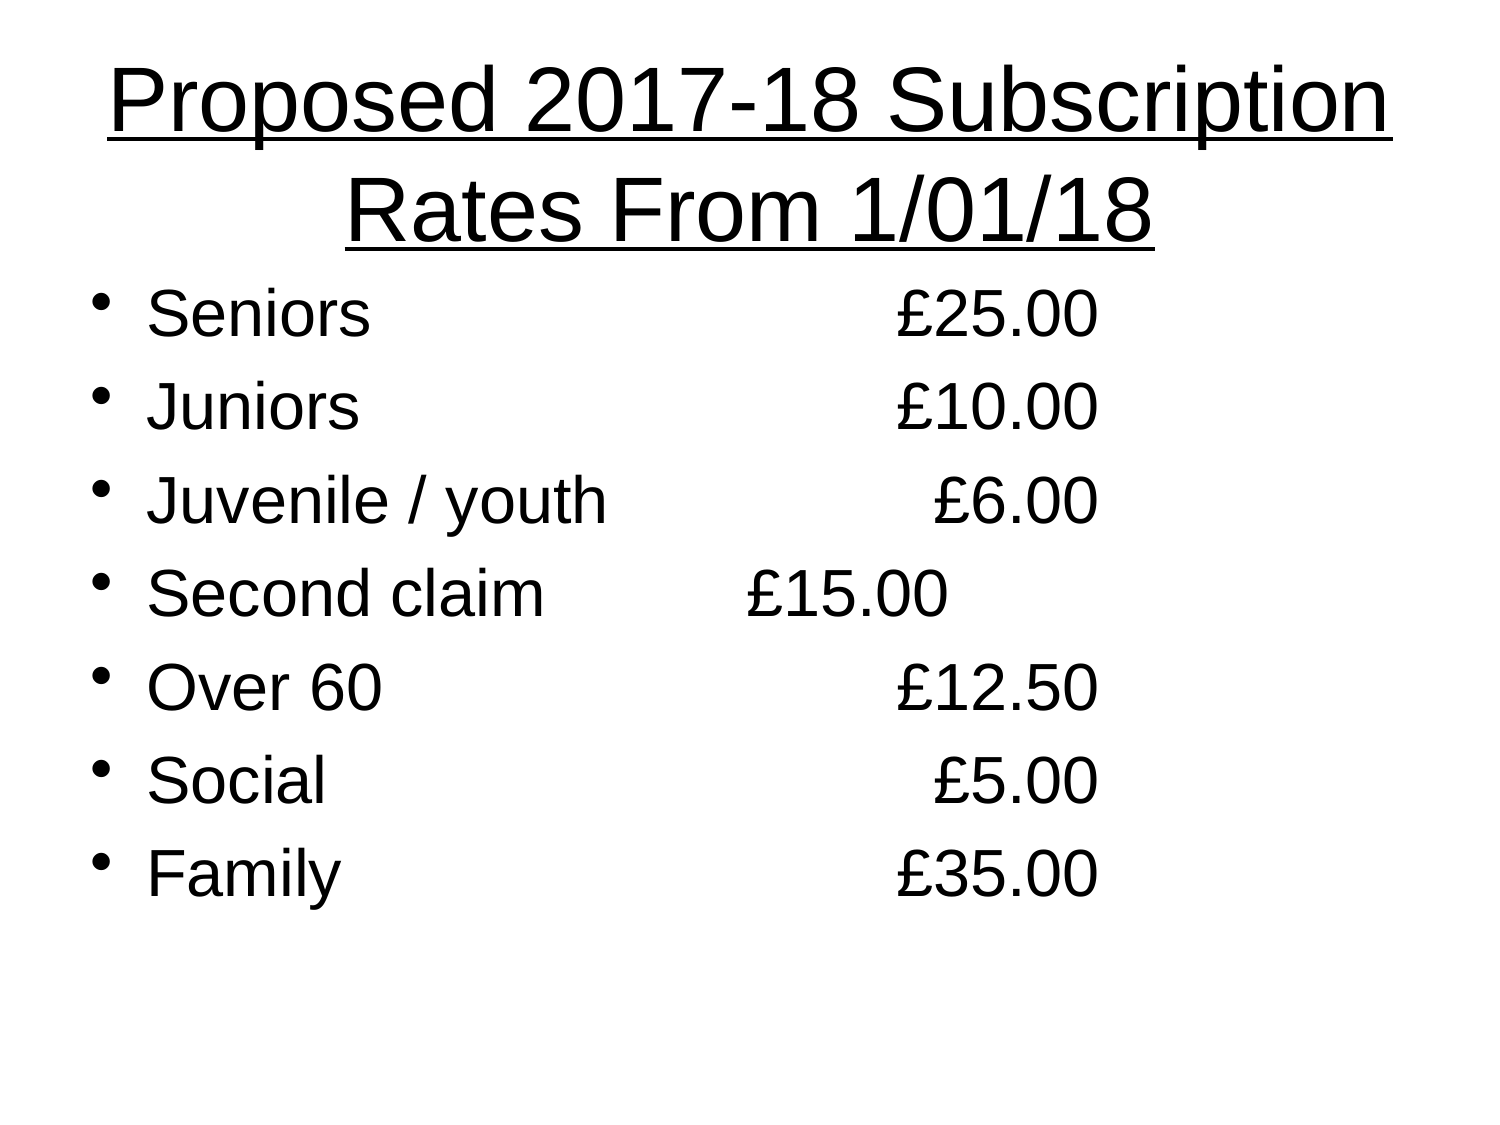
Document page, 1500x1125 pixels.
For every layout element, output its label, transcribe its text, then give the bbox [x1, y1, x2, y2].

list Seniors £25.00 Juniors £10.00 Juvenile / youth £6.00 Second claim £15.00 Over 60 £12.50 Social £5.00 Family £35.00 [74, 262, 1426, 1006]
title Proposed 2017-18 Subscription Rates From 1/01/18 [74, 55, 1426, 244]
